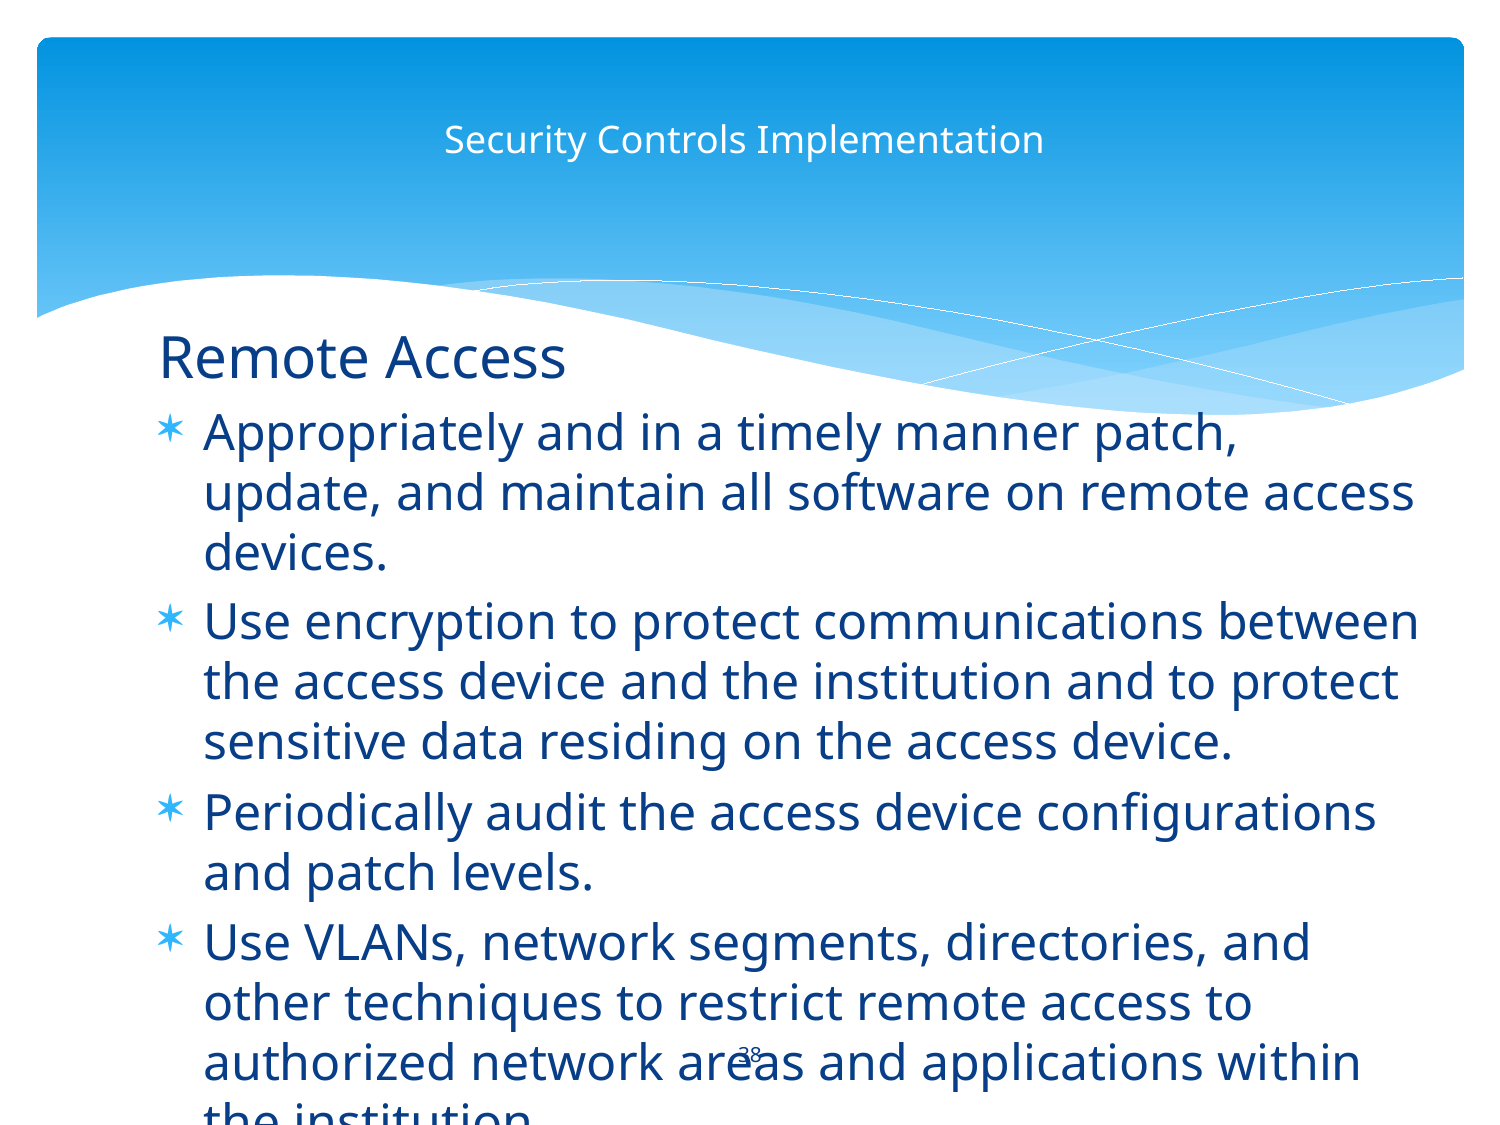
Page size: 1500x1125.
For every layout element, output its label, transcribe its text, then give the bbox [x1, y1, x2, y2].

list Remote Access Appropriately and in a timely manner patch, update, and maintain all software on remote access devices. Use encryption to protect communications between the access device and the institution and to protect sensitive data residing on the access device. Periodically audit the access device configurations and patch levels. Use VLANs, network segments, directories, and other techniques to restrict remote access to authorized network areas and applications within the institution. [143, 312, 1438, 1050]
title Security Controls Implementation [75, 55, 1425, 261]
slide_number 38 [654, 1050, 846, 1086]
